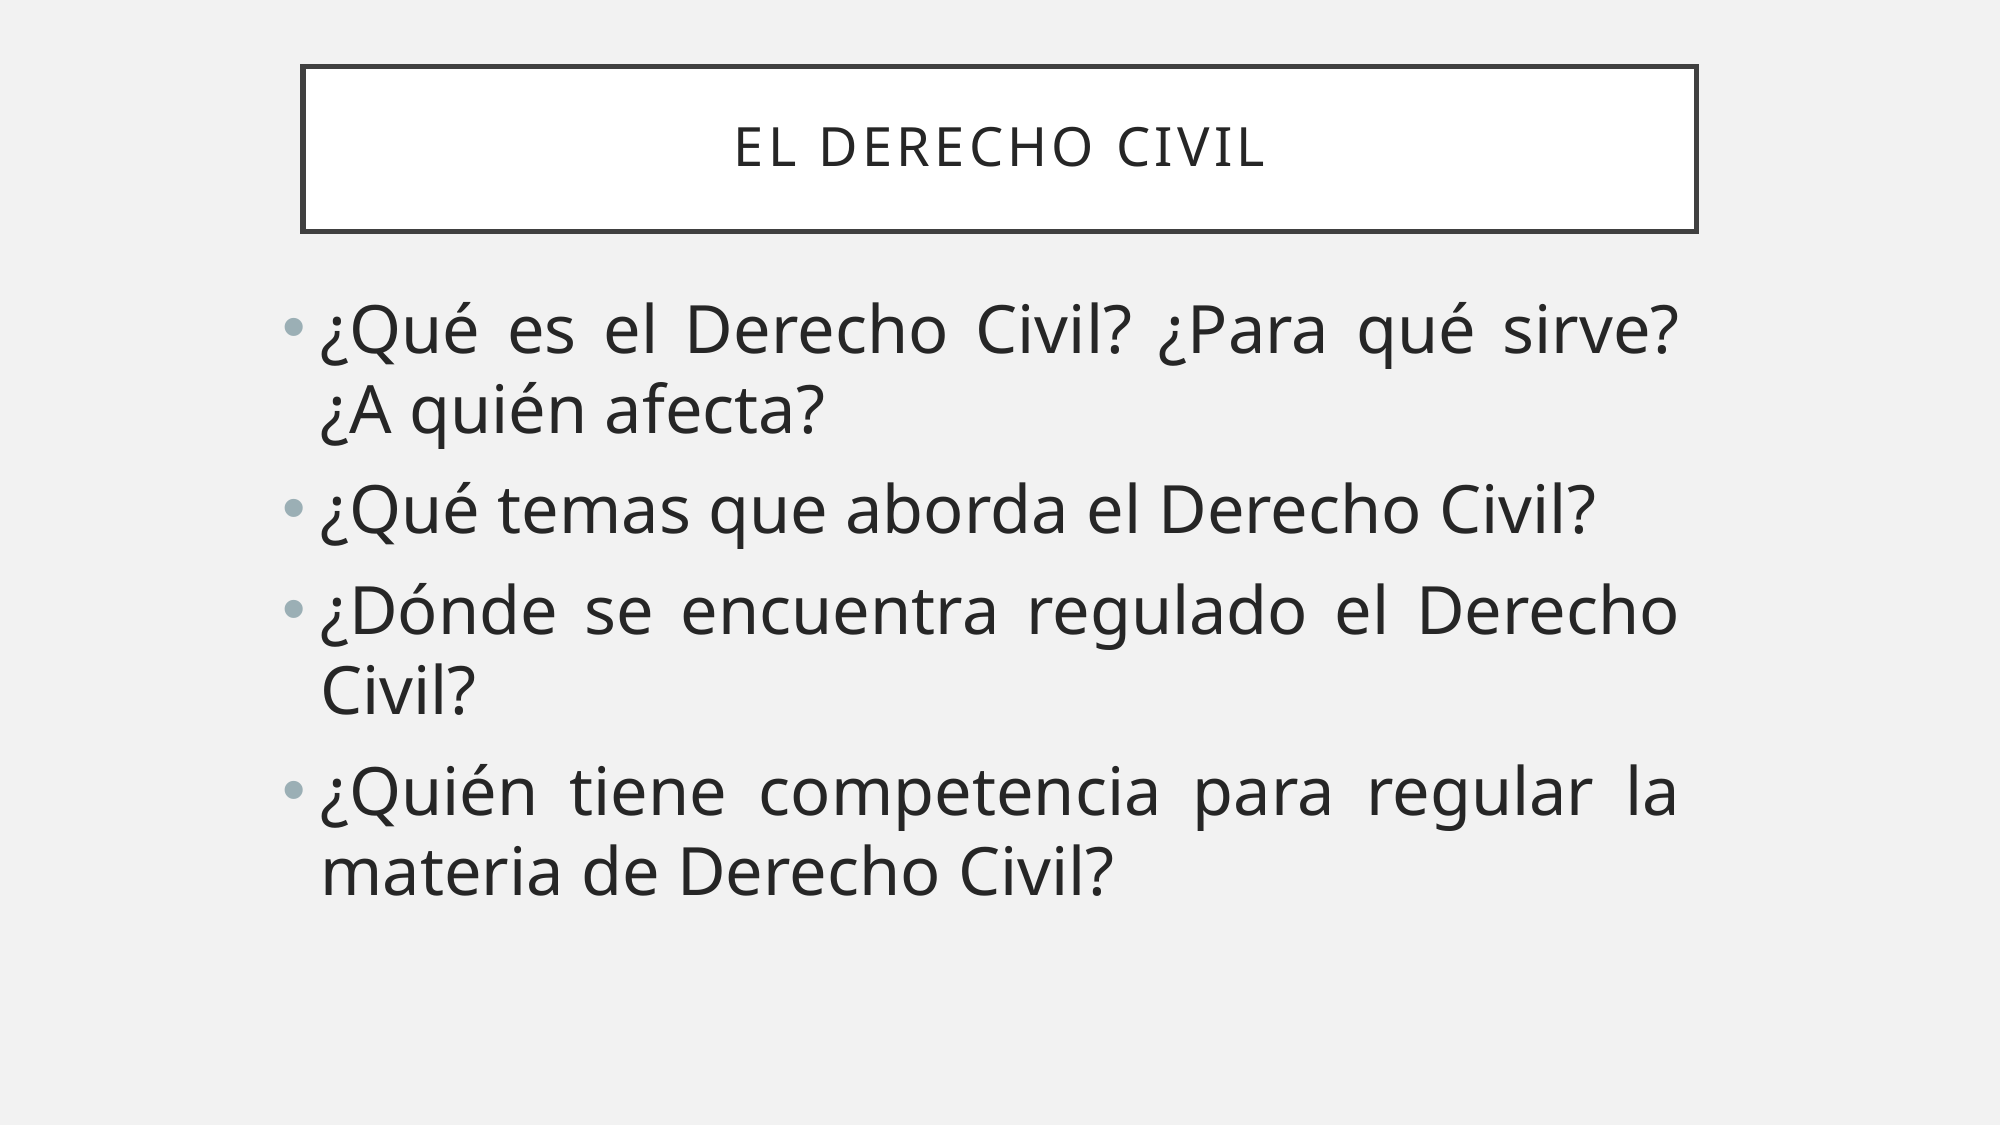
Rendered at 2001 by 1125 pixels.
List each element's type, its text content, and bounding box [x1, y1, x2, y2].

list ¿Qué es el Derecho Civil? ¿Para qué sirve? ¿A quién afecta? ¿Qué temas que aborda el Derecho Civil? ¿Dónde se encuentra regulado el Derecho Civil? ¿Quién tiene competencia para regular la materia de Derecho Civil? [267, 278, 1697, 1071]
title EL DERECHO CIVIL [300, 64, 1699, 234]
